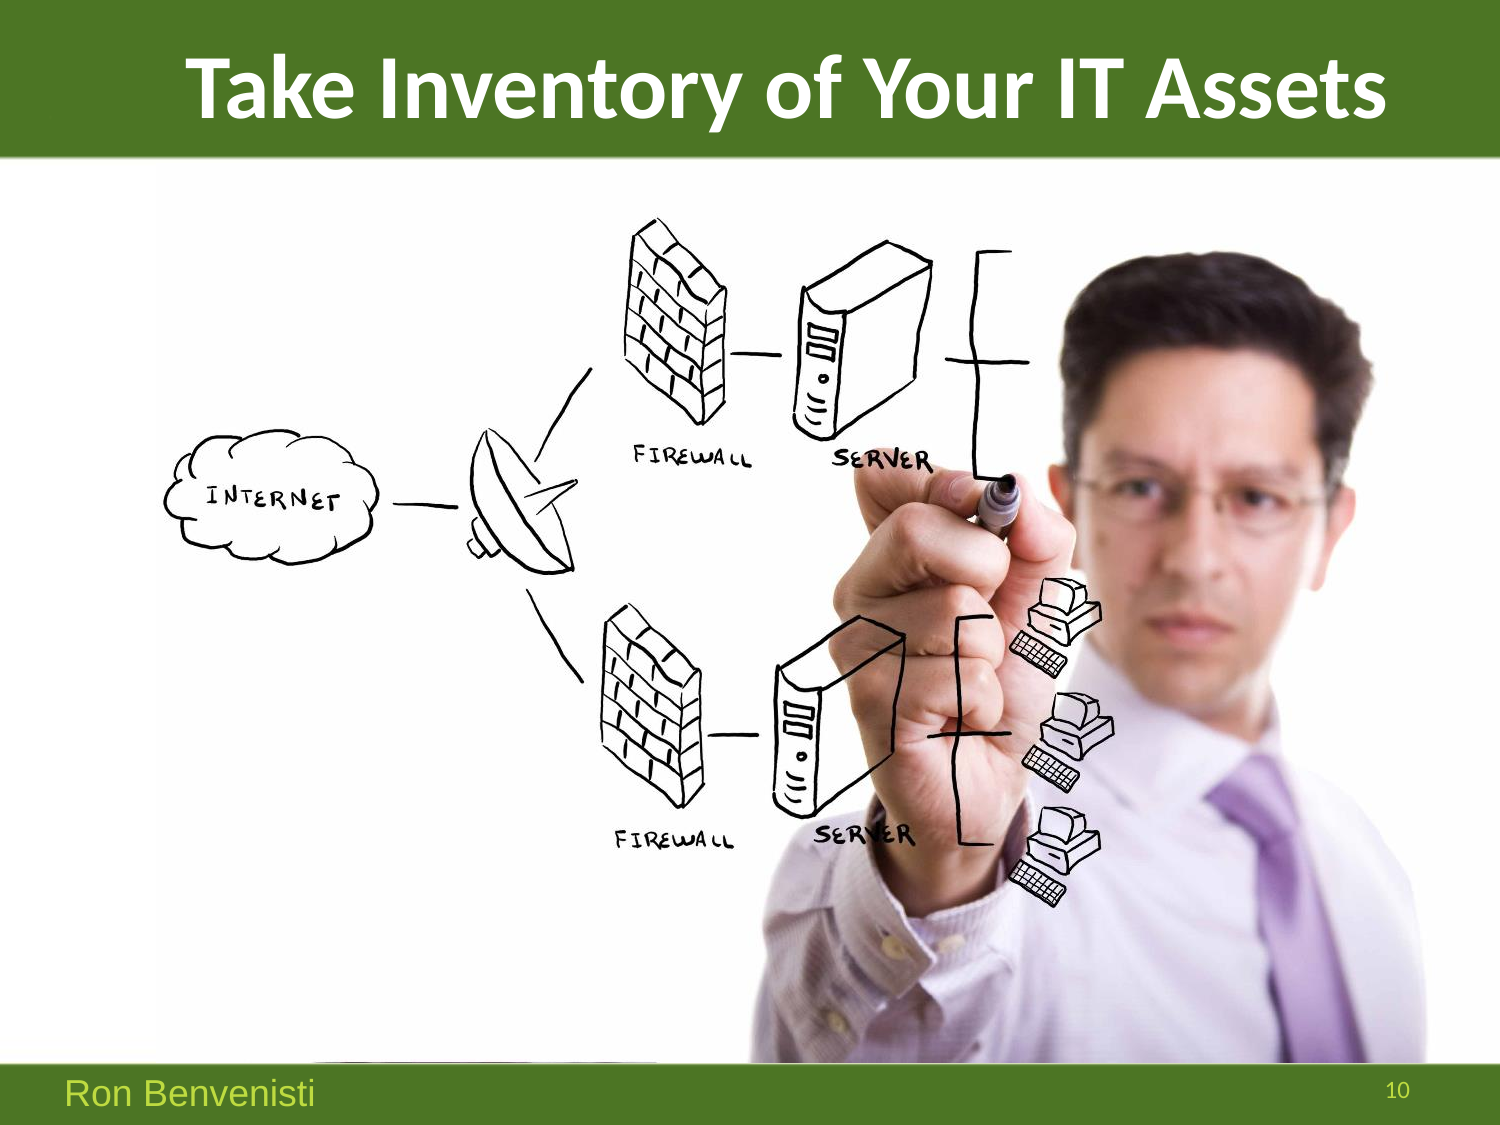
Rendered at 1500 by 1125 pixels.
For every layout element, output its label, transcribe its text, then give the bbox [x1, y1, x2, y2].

title Take Inventory of Your IT Assets [100, 24, 1425, 140]
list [156, 162, 1500, 1064]
text_box Ron Benvenisti [49, 1061, 331, 1121]
picture [0, 0, 1500, 1125]
slide_number 10 [1074, 1072, 1425, 1119]
